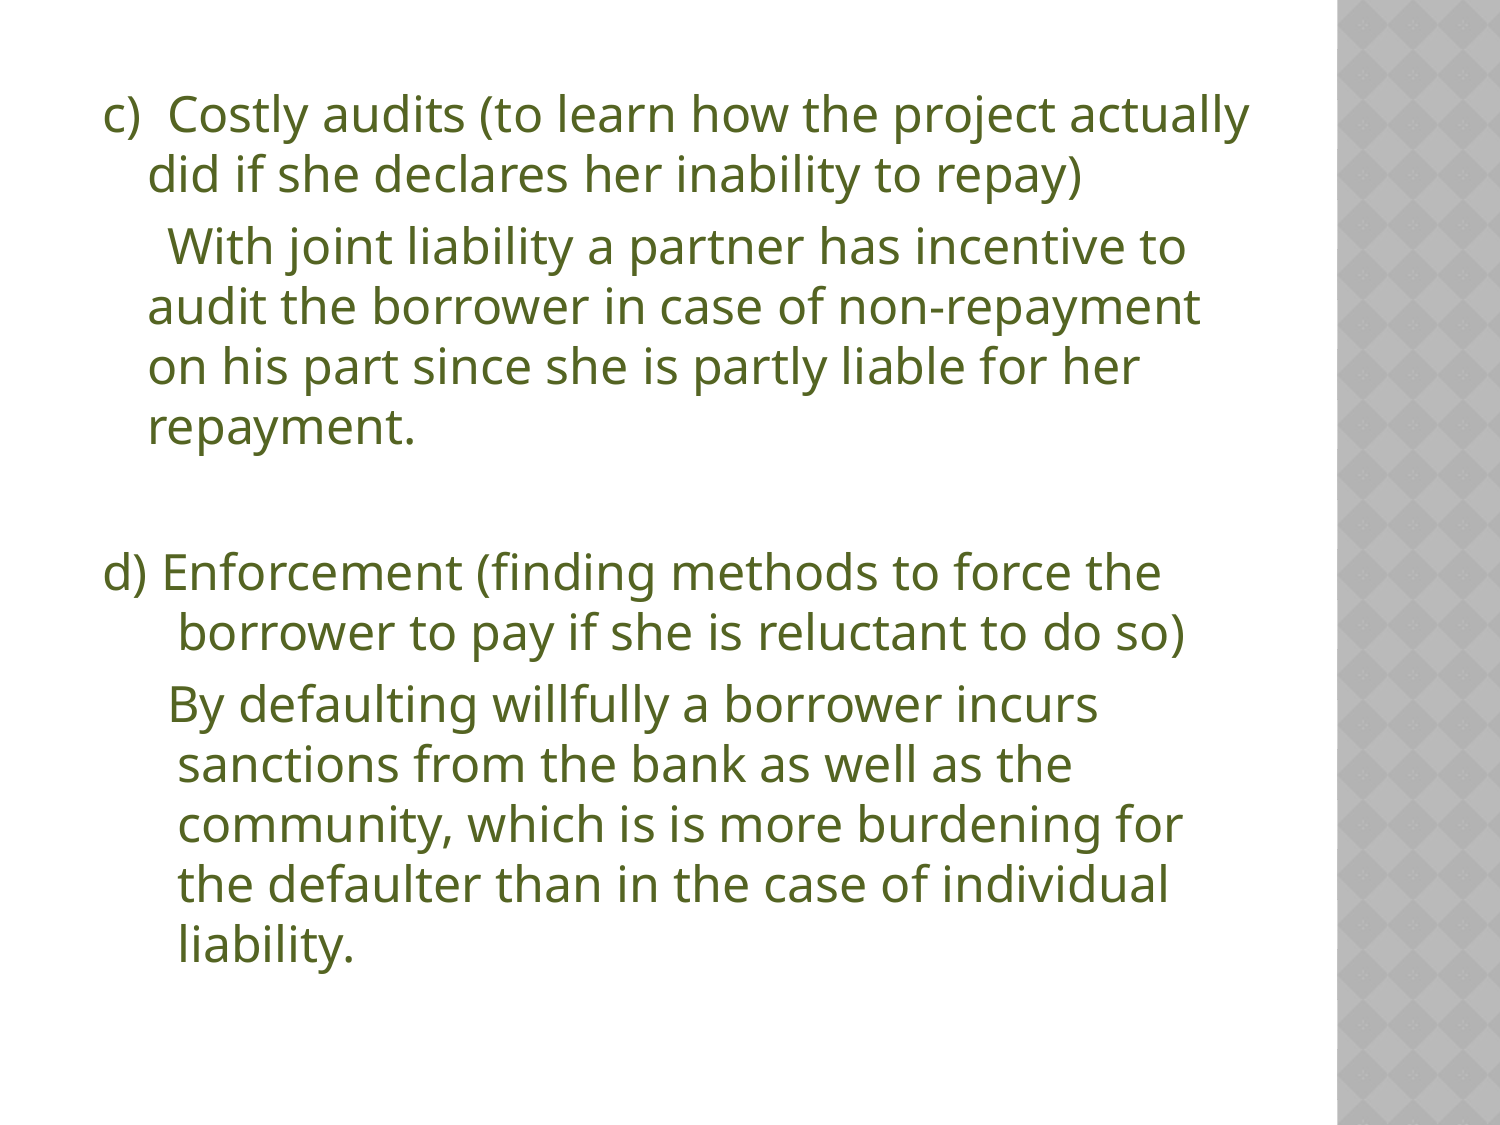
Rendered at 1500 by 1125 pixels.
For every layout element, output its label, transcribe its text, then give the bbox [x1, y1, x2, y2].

list c) Costly audits (to learn how the project actually did if she declares her inability to repay) With joint liability a partner has incentive to audit the borrower in case of non-repayment on his part since she is partly liable for her repayment. d) Enforcement (finding methods to force the borrower to pay if she is reluctant to do so) By defaulting willfully a borrower incurs sanctions from the bank as well as the community, which is is more burdening for the defaulter than in the case of individual liability. [87, 75, 1290, 980]
